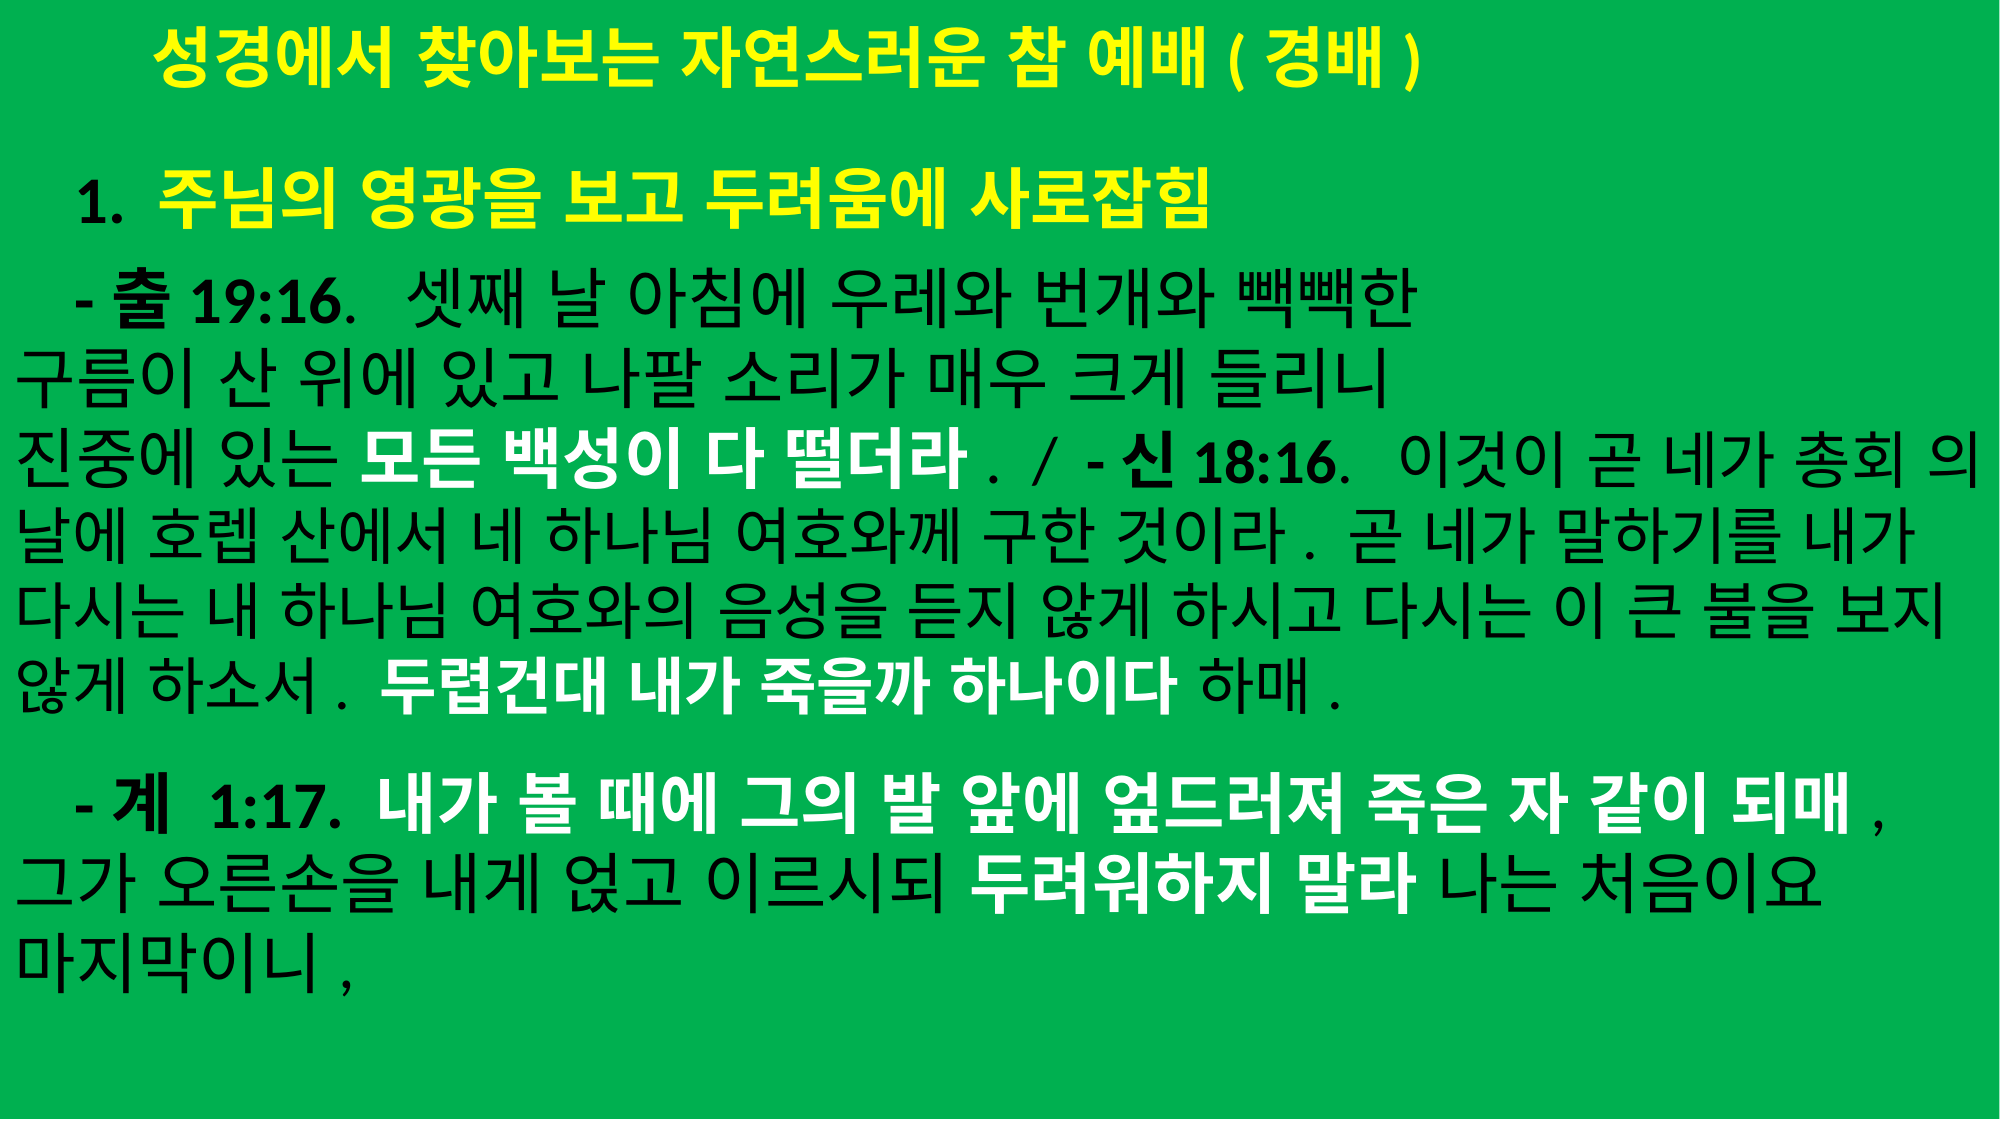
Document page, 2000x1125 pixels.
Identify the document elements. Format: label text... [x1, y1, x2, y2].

text_box 성경에서 찾아보는 자연스러운 참 예배(경배) 1. 주님의 영광을 보고 두려움에 사로잡힘 -출19:16. 셋째 날 아침에 우레와 번개와 빽빽한 구름이 산 위에 있고 나팔 소리가 매우 크게 들리니 진중에 있는 모든 백성이 다 떨더라. / -신18:16. 이것이 곧 네가 총회 의 날에 호렙 산에서 네 하나님 여호와께 구한 것이라. 곧 네가 말하기를 내가 다시는 내 하나님 여호와의 음성을 듣지 않게 하시고 다시는 이 큰 불을 보지 않게 하소서. 두렵건대 내가 죽을까 하나이다 하매. -계 1:17. 내가 볼 때에 그의 발 앞에 엎드러져 죽은 자 같이 되매, 그가 오른손을 내게 얹고 이르시되 두려워하지 말라 나는 처음이요 마지막이니, [0, 0, 2000, 1119]
